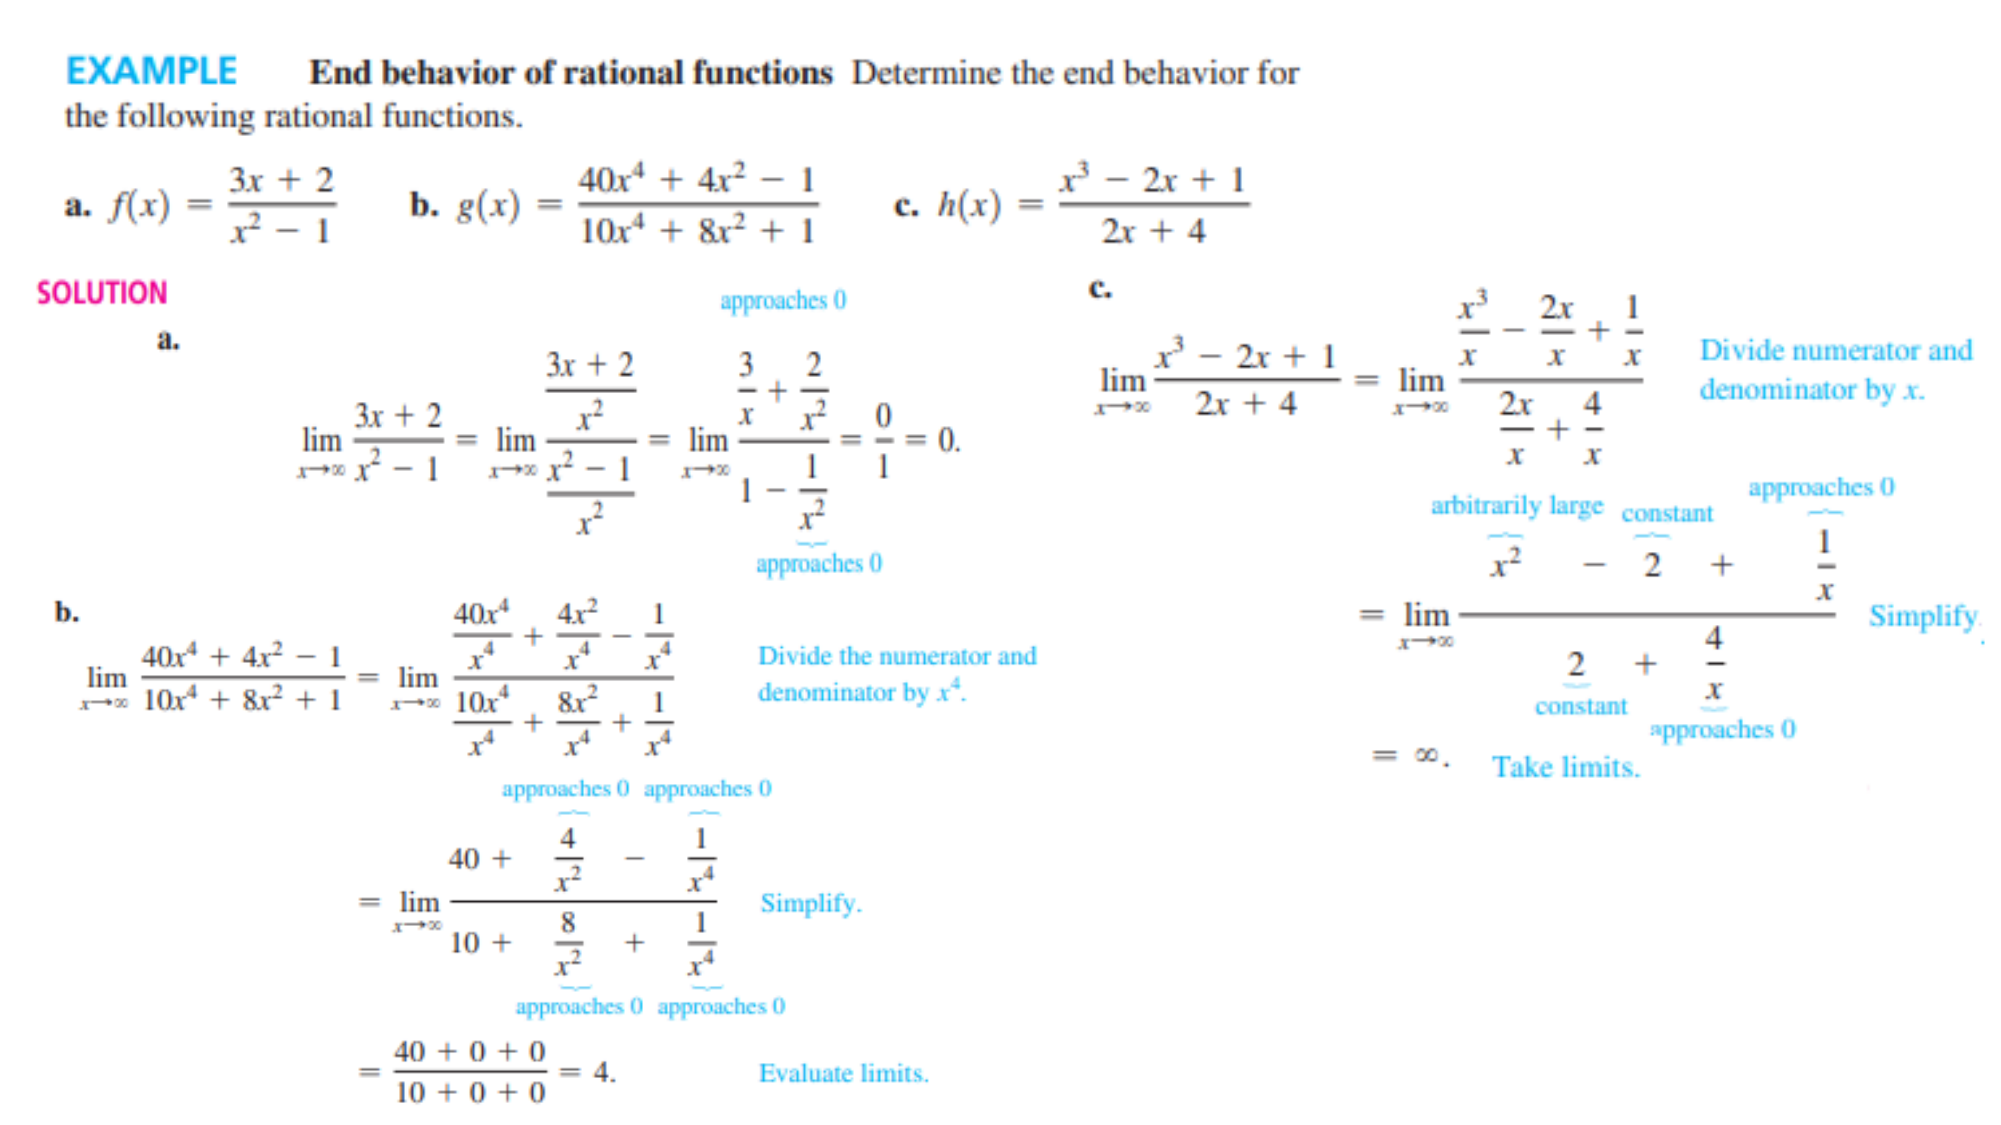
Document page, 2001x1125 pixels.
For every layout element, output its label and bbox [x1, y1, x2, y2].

picture [1069, 267, 1998, 796]
picture [17, 39, 1322, 1112]
